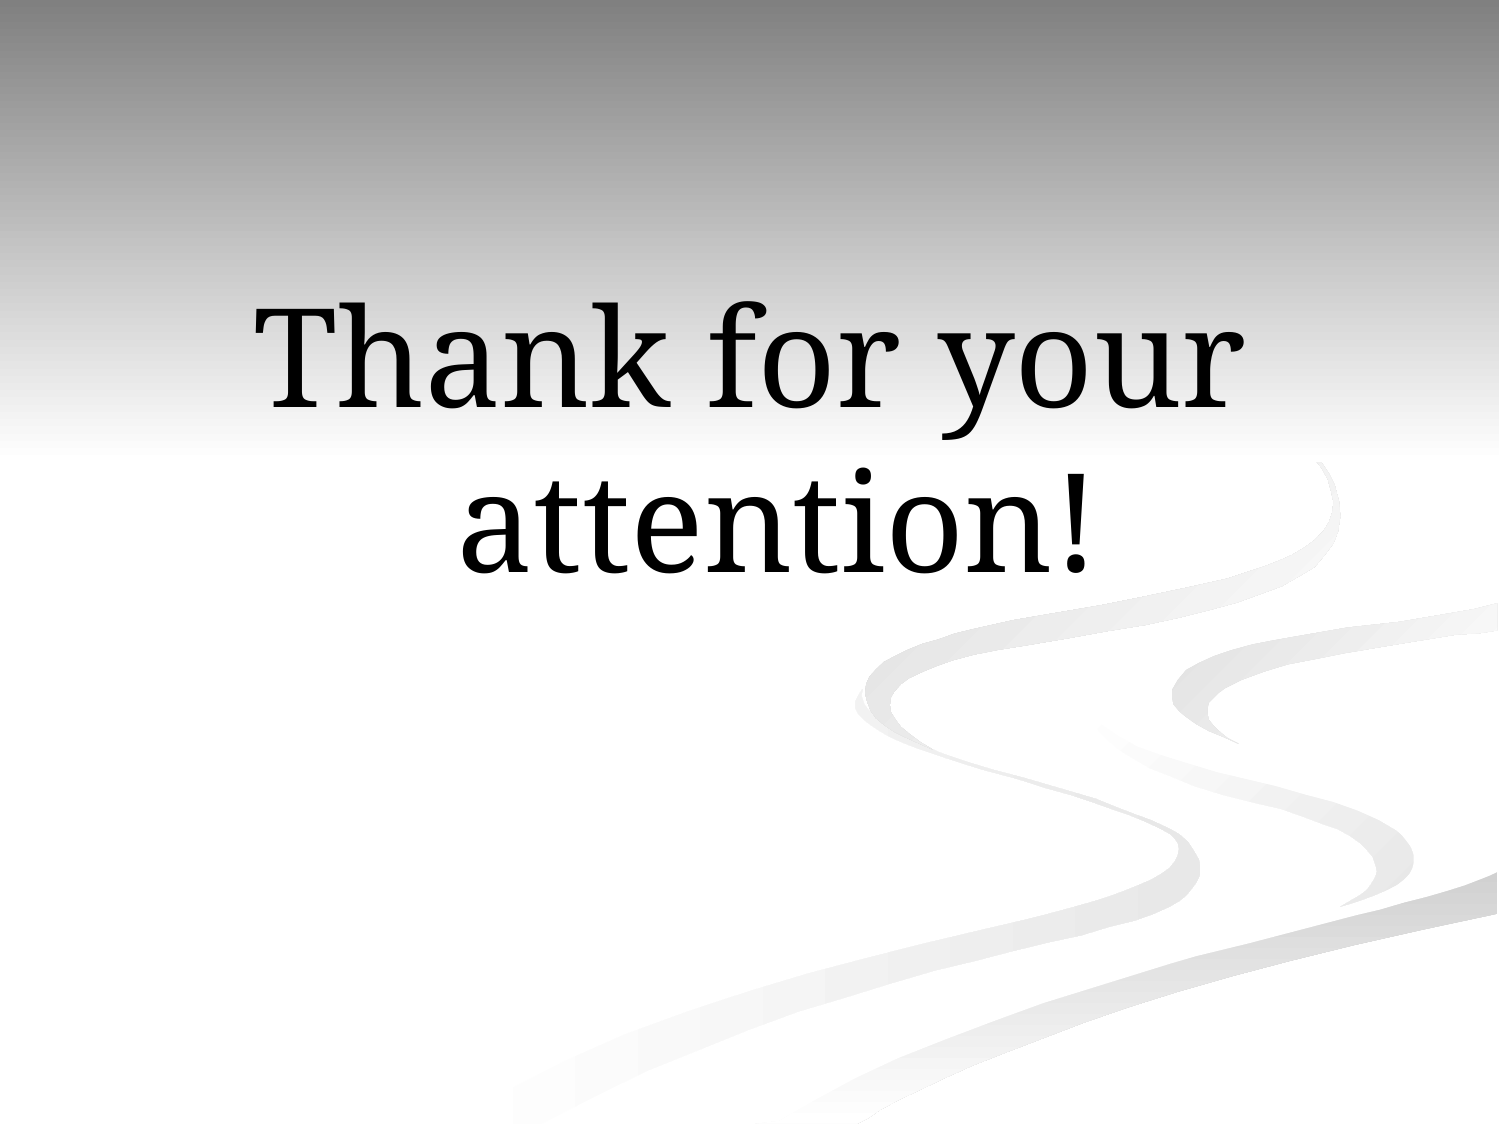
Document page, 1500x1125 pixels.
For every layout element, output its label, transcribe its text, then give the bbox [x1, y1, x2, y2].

text_box Thank for your attention! [74, 262, 1425, 1005]
